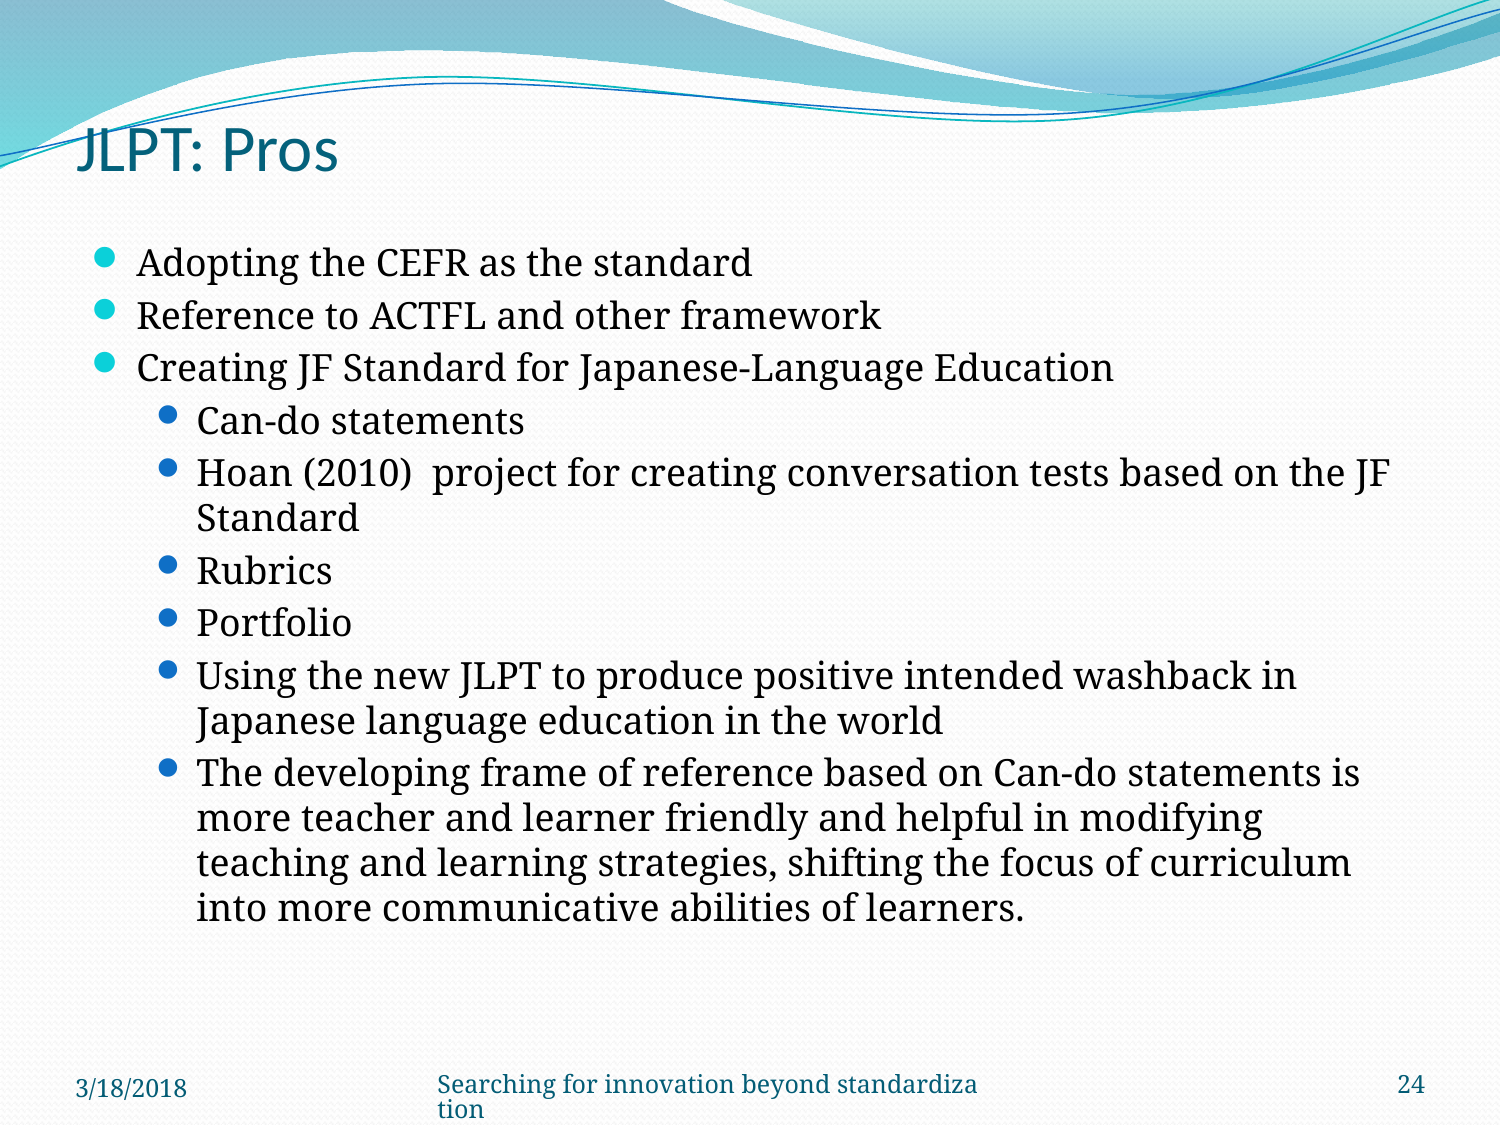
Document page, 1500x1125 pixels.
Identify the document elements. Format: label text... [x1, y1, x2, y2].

title JLPT: Pros [76, 90, 1427, 185]
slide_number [75, 1042, 425, 1103]
footer Searching for innovation beyond standardization [437, 1042, 988, 1103]
slide_number 24 [1299, 1042, 1425, 1103]
list Adopting the CEFR as the standard Reference to ACTFL and other framework Creating JF Standard for Japanese-Language Education Can-do statements Hoan (2010) project for creating conversation tests based on the JF Standard Rubrics Portfolio Using the new JLPT to produce positive intended washback in Japanese language education in the world The developing frame of reference based on Can-do statements is more teacher and learner friendly and helpful in modifying teaching and learning strategies, shifting the focus of curriculum into more communicative abilities of learners. [76, 231, 1436, 976]
